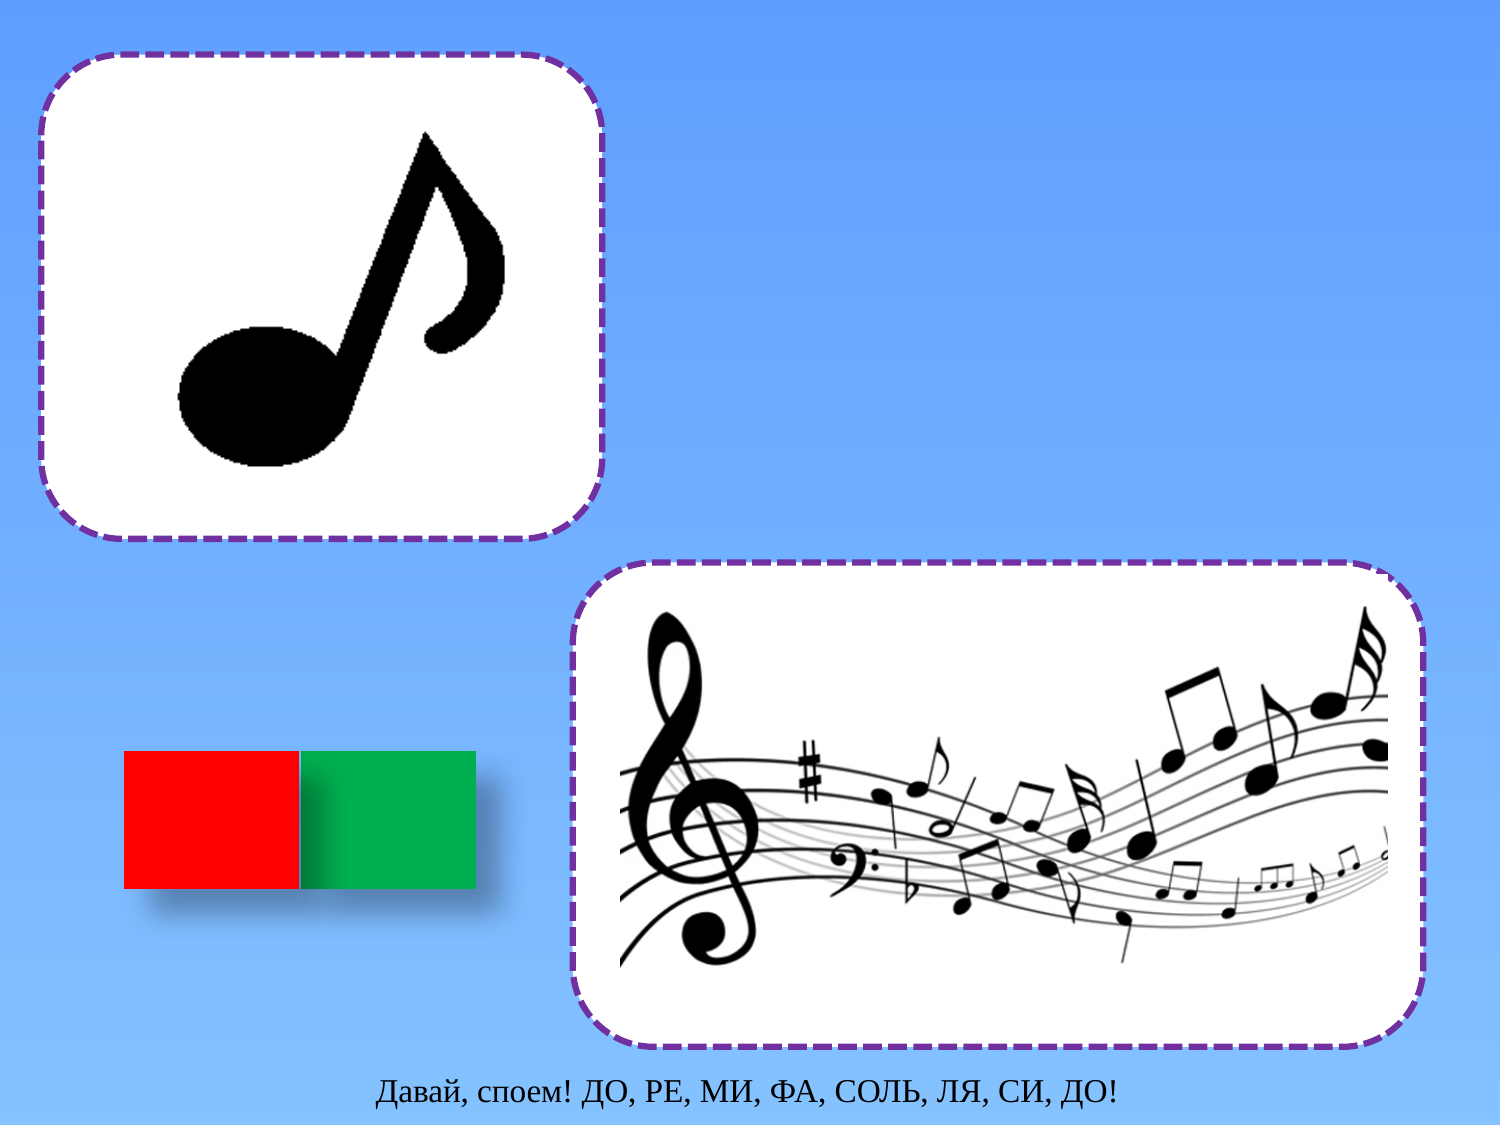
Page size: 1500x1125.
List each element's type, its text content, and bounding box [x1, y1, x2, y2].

text_box [299, 749, 478, 891]
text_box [572, 562, 1424, 1048]
picture [170, 125, 514, 474]
title Давай, споем! ДО, РЕ, МИ, ФА, СОЛЬ, ЛЯ, СИ, ДО! [76, 1053, 1427, 1125]
text_box [39, 52, 605, 541]
text_box [123, 751, 299, 889]
